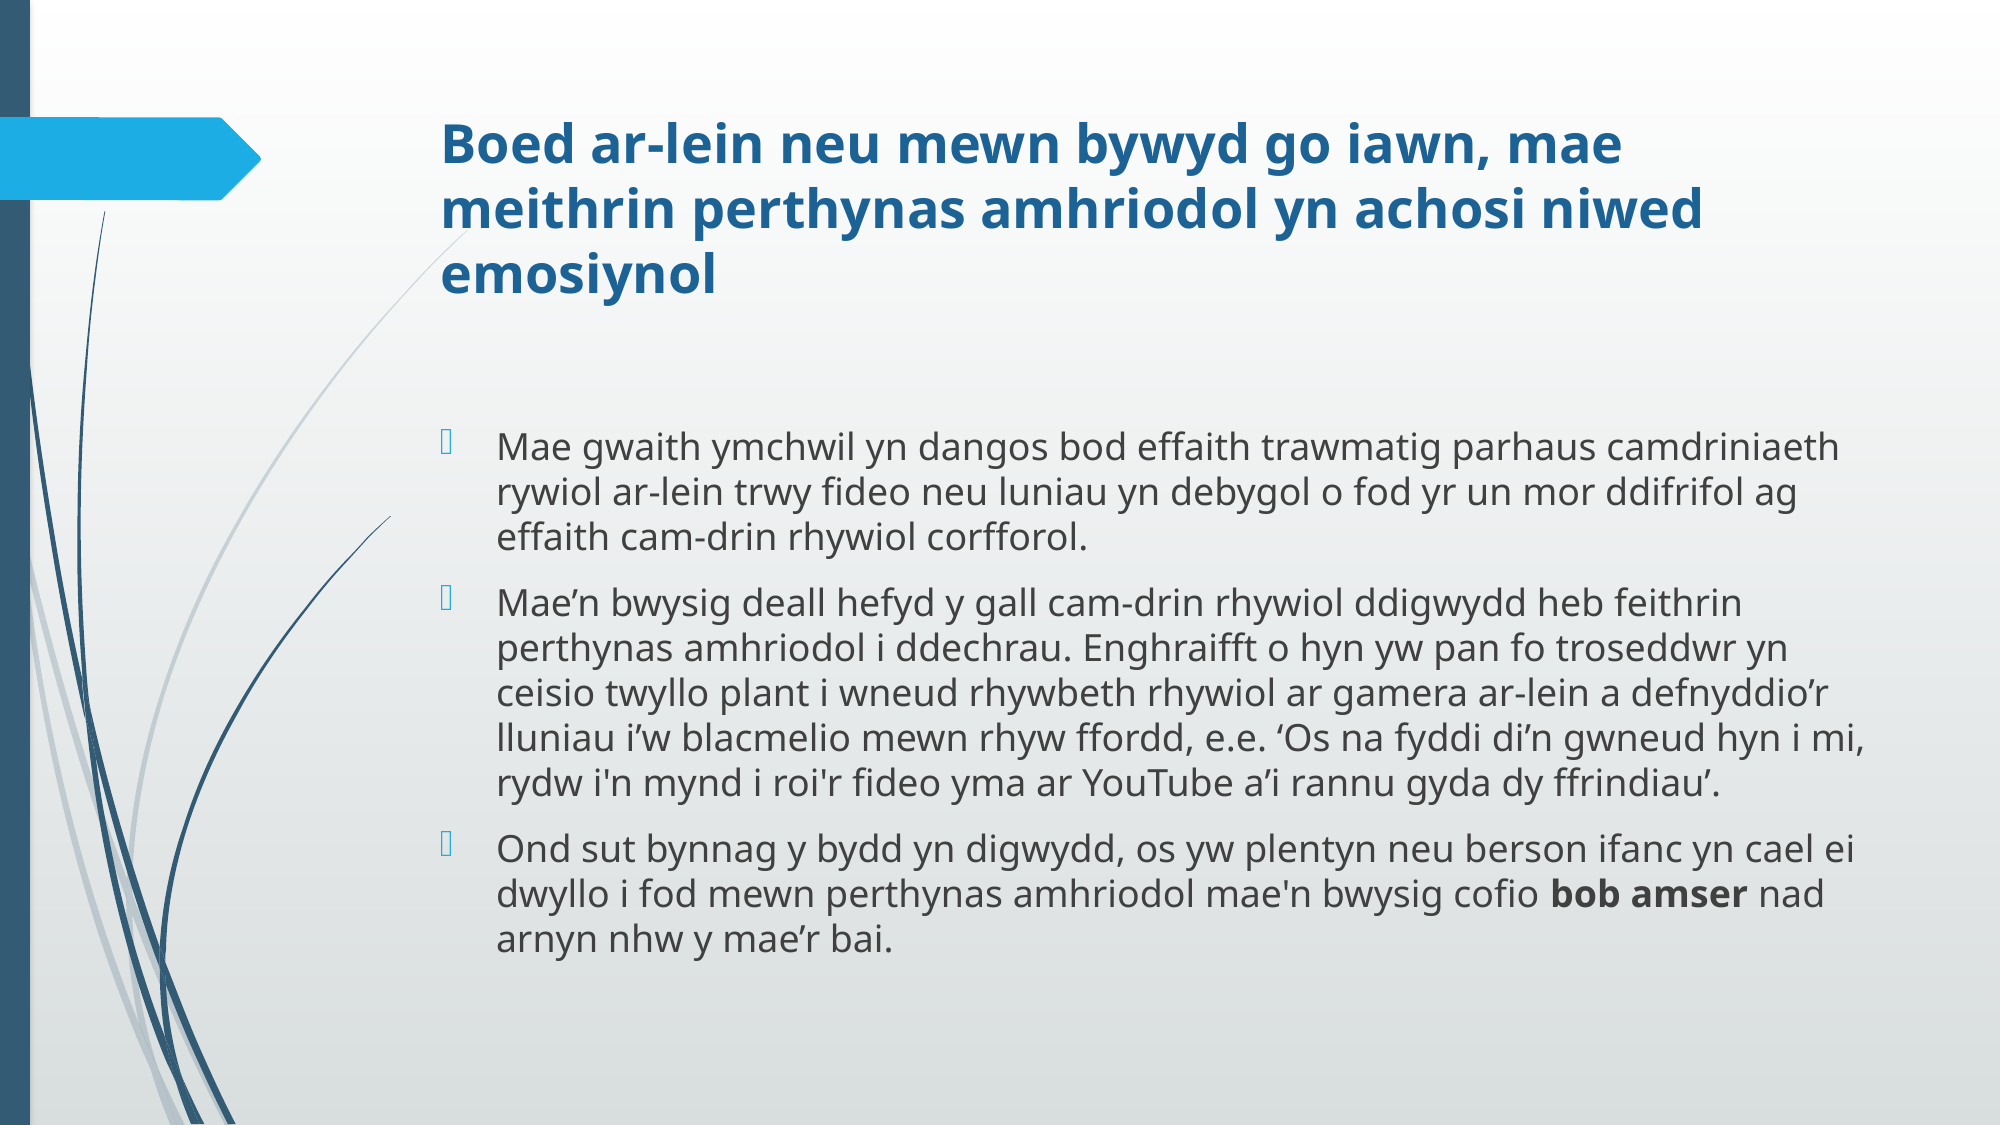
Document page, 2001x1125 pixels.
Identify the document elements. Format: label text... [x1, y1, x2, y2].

title Boed ar-lein neu mewn bywyd go iawn, mae meithrin perthynas amhriodol yn achosi niwed emosiynol [425, 102, 1888, 313]
list Mae gwaith ymchwil yn dangos bod effaith trawmatig parhaus camdriniaeth rywiol ar-lein trwy fideo neu luniau yn debygol o fod yr un mor ddifrifol ag effaith cam-drin rhywiol corfforol. Mae’n bwysig deall hefyd y gall cam-drin rhywiol ddigwydd heb feithrin perthynas amhriodol i ddechrau. Enghraifft o hyn yw pan fo troseddwr yn ceisio twyllo plant i wneud rhywbeth rhywiol ar gamera ar-lein a defnyddio’r lluniau i’w blacmelio mewn rhyw ffordd, e.e. ‘Os na fyddi di’n gwneud hyn i mi, rydw i'n mynd i roi'r fideo yma ar YouTube a’i rannu gyda dy ffrindiau’. Ond sut bynnag y bydd yn digwydd, os yw plentyn neu berson ifanc yn cael ei dwyllo i fod mewn perthynas amhriodol mae'n bwysig cofio bob amser nad arnyn nhw y mae’r bai. [424, 350, 1888, 970]
